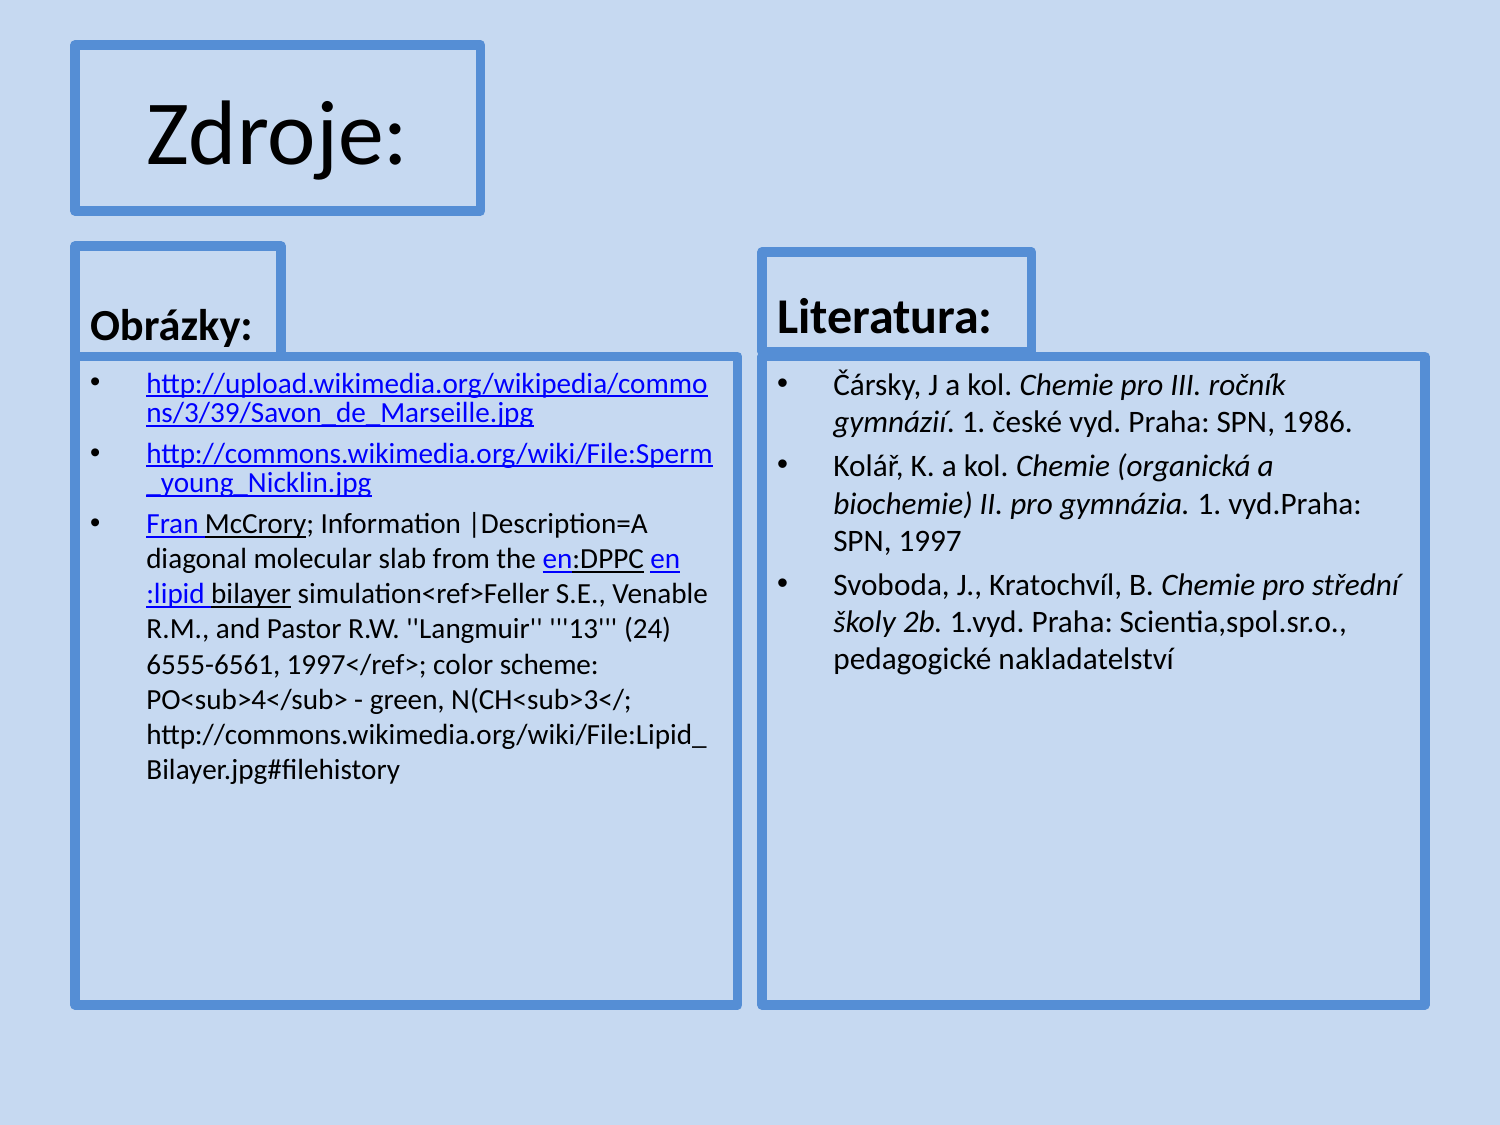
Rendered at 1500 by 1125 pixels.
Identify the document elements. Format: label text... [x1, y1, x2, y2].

list Literatura: [761, 251, 1032, 352]
list Čársky, J a kol. Chemie pro III. ročník gymnázií. 1. české vyd. Praha: SPN, 1986. Kolář, K. a kol. Chemie (organická a biochemie) II. pro gymnázia. 1. vyd.Praha: SPN, 1997 Svoboda, J., Kratochvíl, B. Chemie pro střední školy 2b. 1.vyd. Praha: Scientia,spol.sr.o., pedagogické nakladatelství [761, 356, 1425, 1005]
title Zdroje: [75, 45, 481, 211]
list Obrázky: [75, 246, 282, 356]
list http://upload.wikimedia.org/wikipedia/commons/3/39/Savon_de_Marseille.jpg http://commons.wikimedia.org/wiki/File:Sperm_young_Nicklin.jpg Fran McCrory; Information |Description=A diagonal molecular slab from the en:DPPC en:lipid bilayer simulation<ref>Feller S.E., Venable R.M., and Pastor R.W. ''Langmuir'' '''13''' (24) 6555-6561, 1997</ref>; color scheme: PO<sub>4</sub> - green, N(CH<sub>3</; http://commons.wikimedia.org/wiki/File:Lipid_Bilayer.jpg#filehistory [75, 356, 738, 1005]
